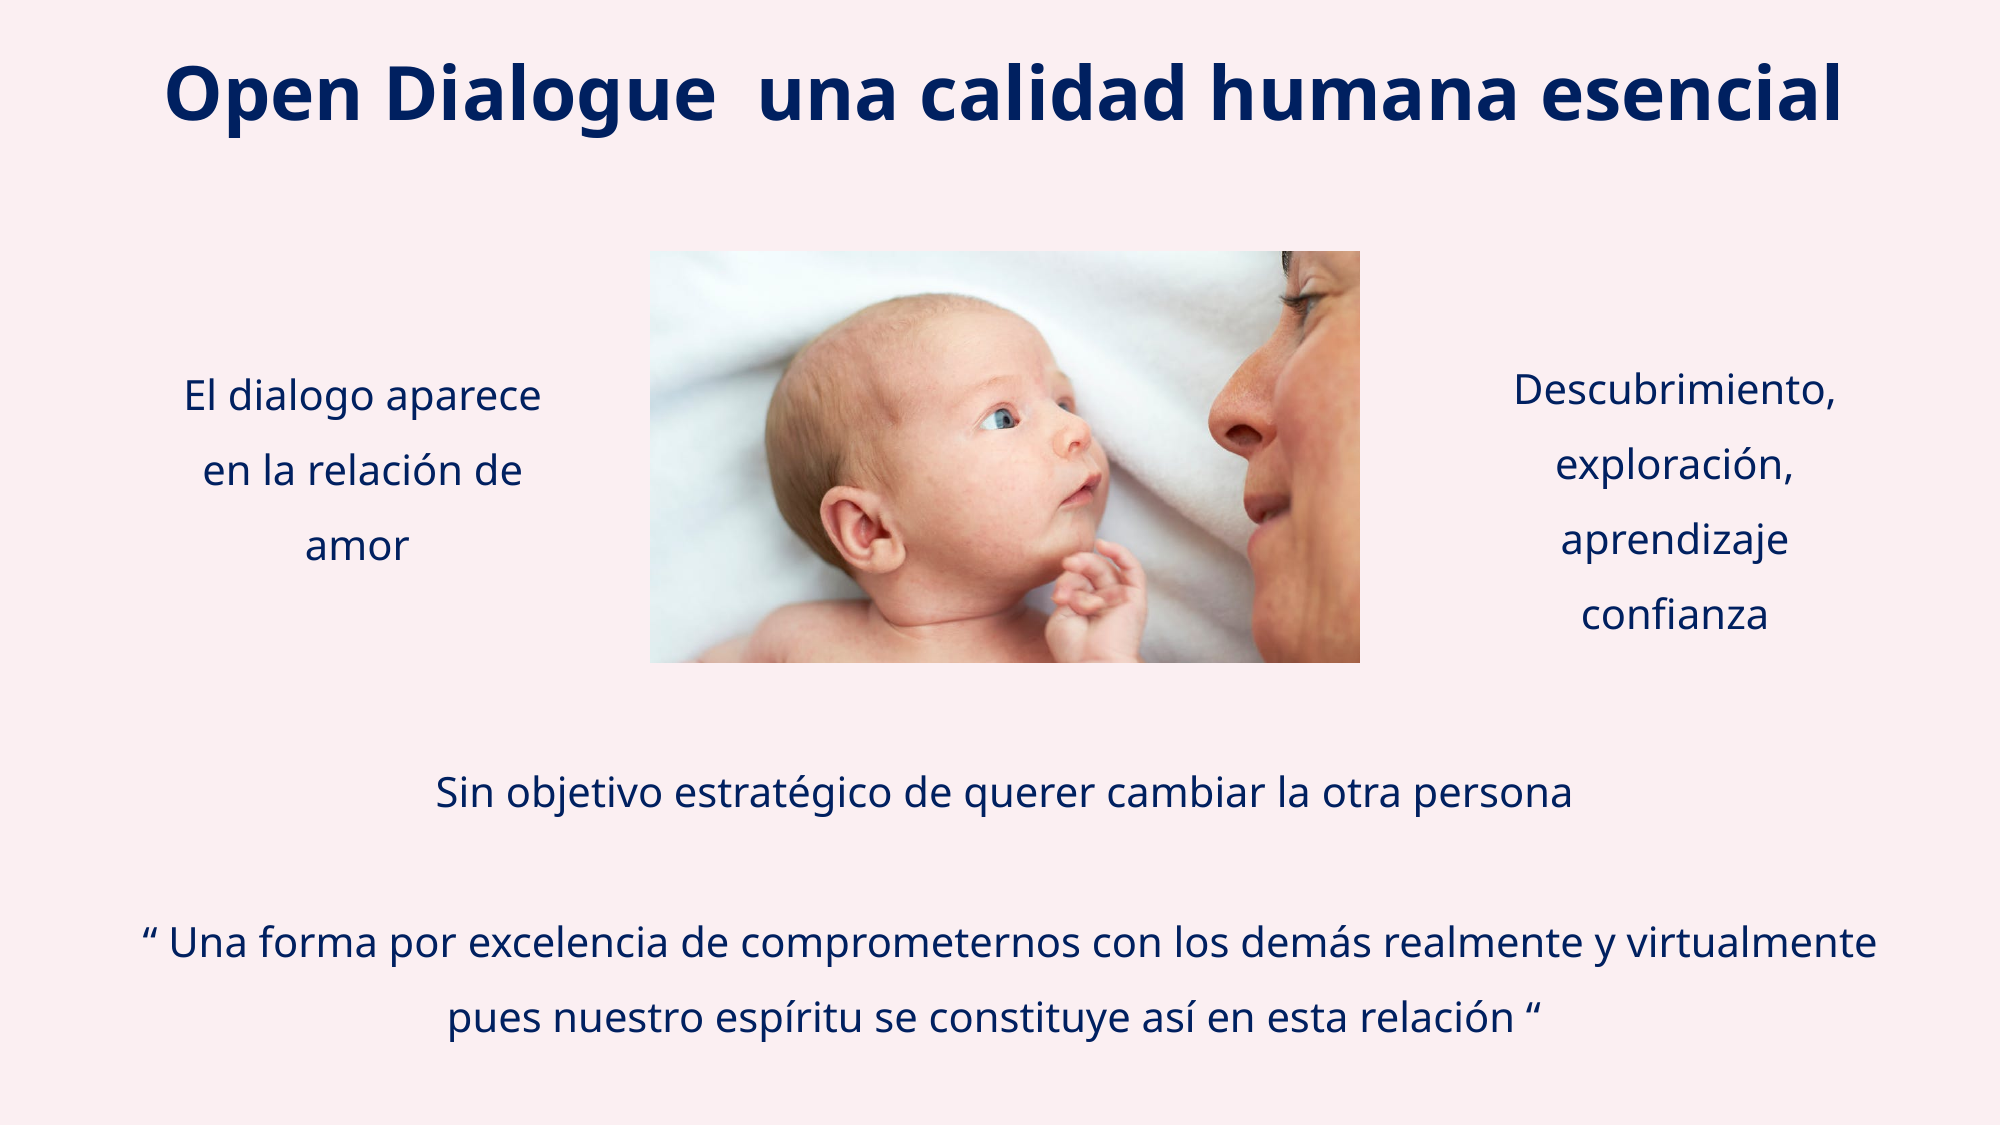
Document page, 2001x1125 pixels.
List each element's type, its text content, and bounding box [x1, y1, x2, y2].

text_box Sin objetivo estratégico de querer cambiar la otra persona “ Una forma por excelencia de comprometernos con los demás realmente y virtualmente pues nuestro espíritu se constituye así en esta relación “ [65, 733, 1945, 1048]
text_box Descubrimiento, exploración, aprendizaje confianza [1426, 330, 1924, 646]
text_box El dialogo aparece en la relación de amor [145, 335, 580, 576]
text_box Open Dialogue una calidad humana esencial [35, 38, 1975, 143]
picture [650, 251, 1360, 663]
